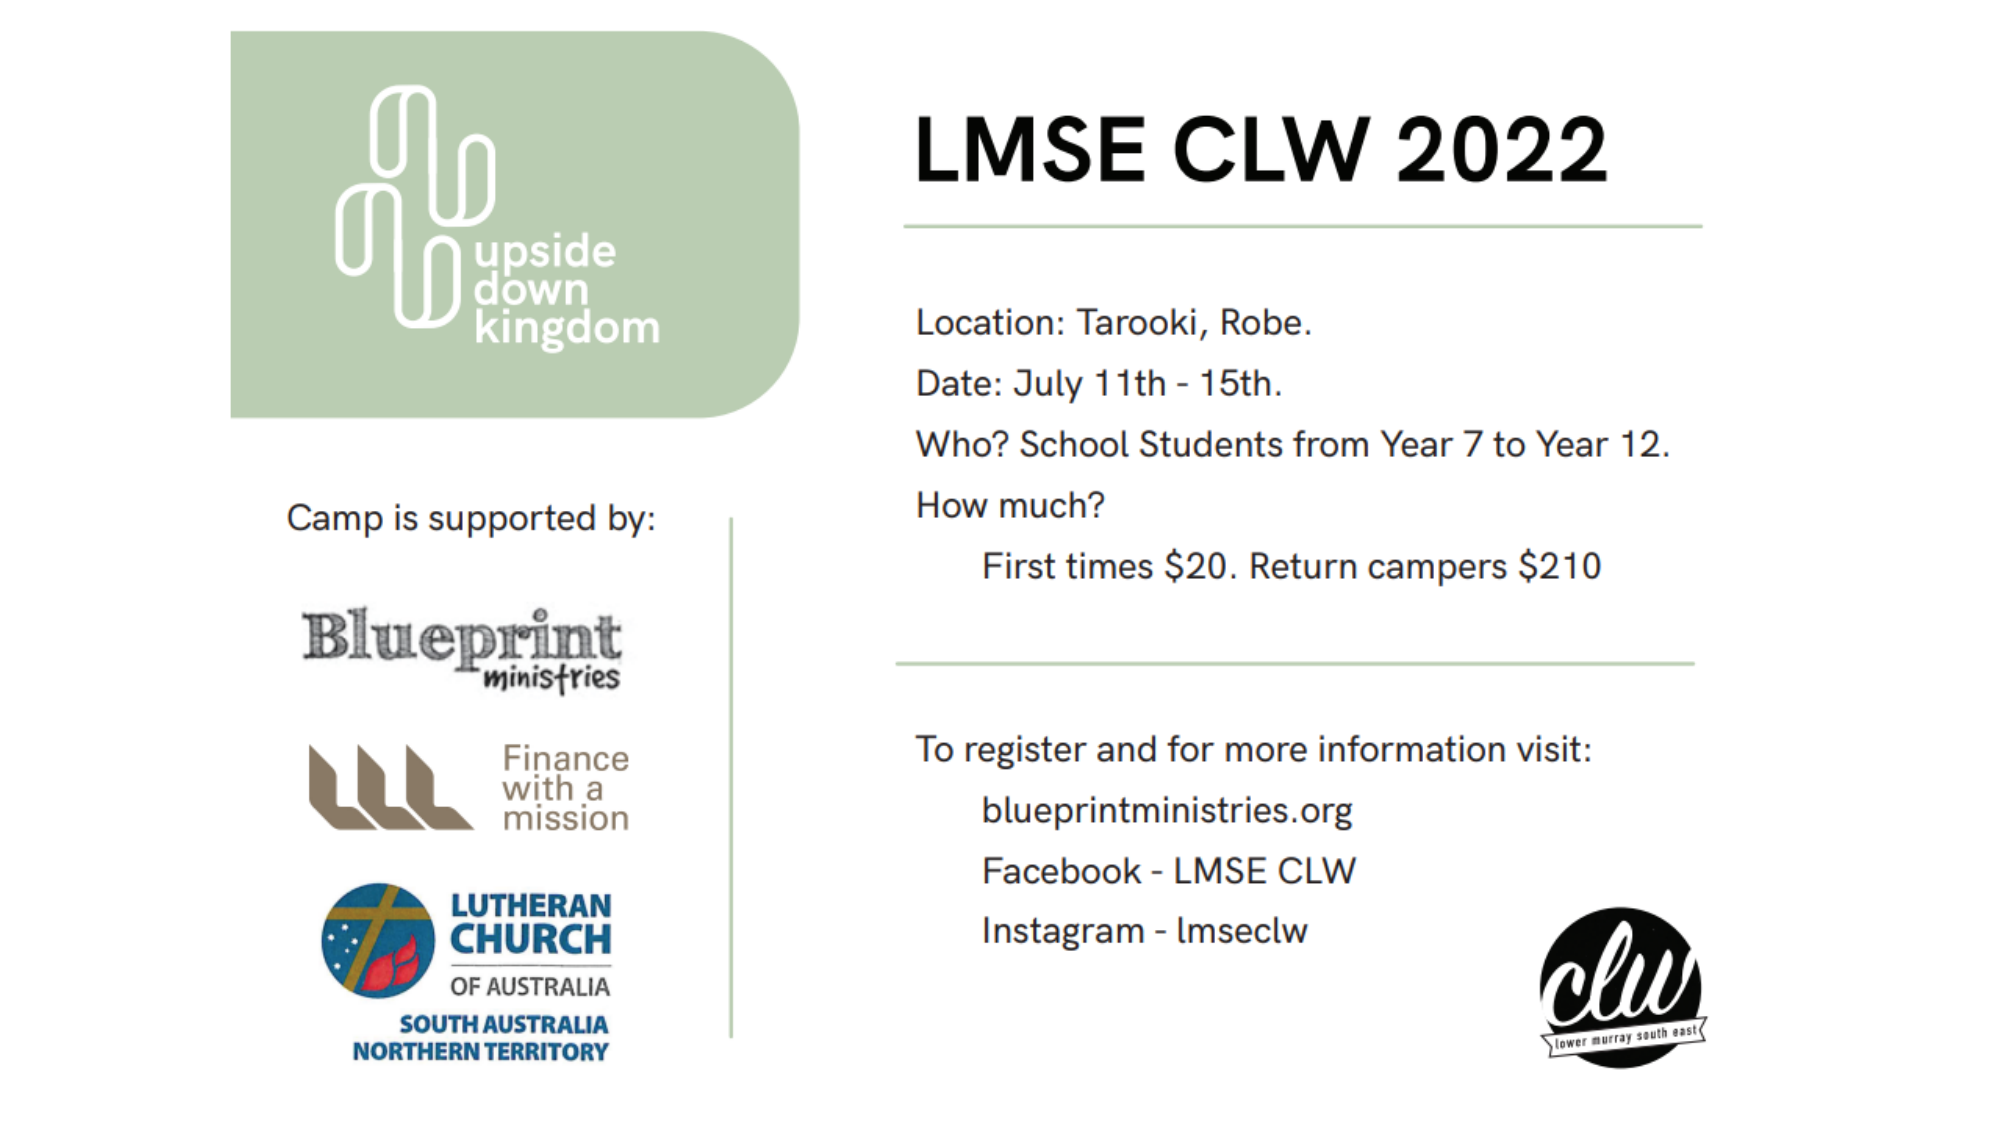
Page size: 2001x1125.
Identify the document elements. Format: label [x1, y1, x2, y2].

picture [230, 30, 1770, 1121]
